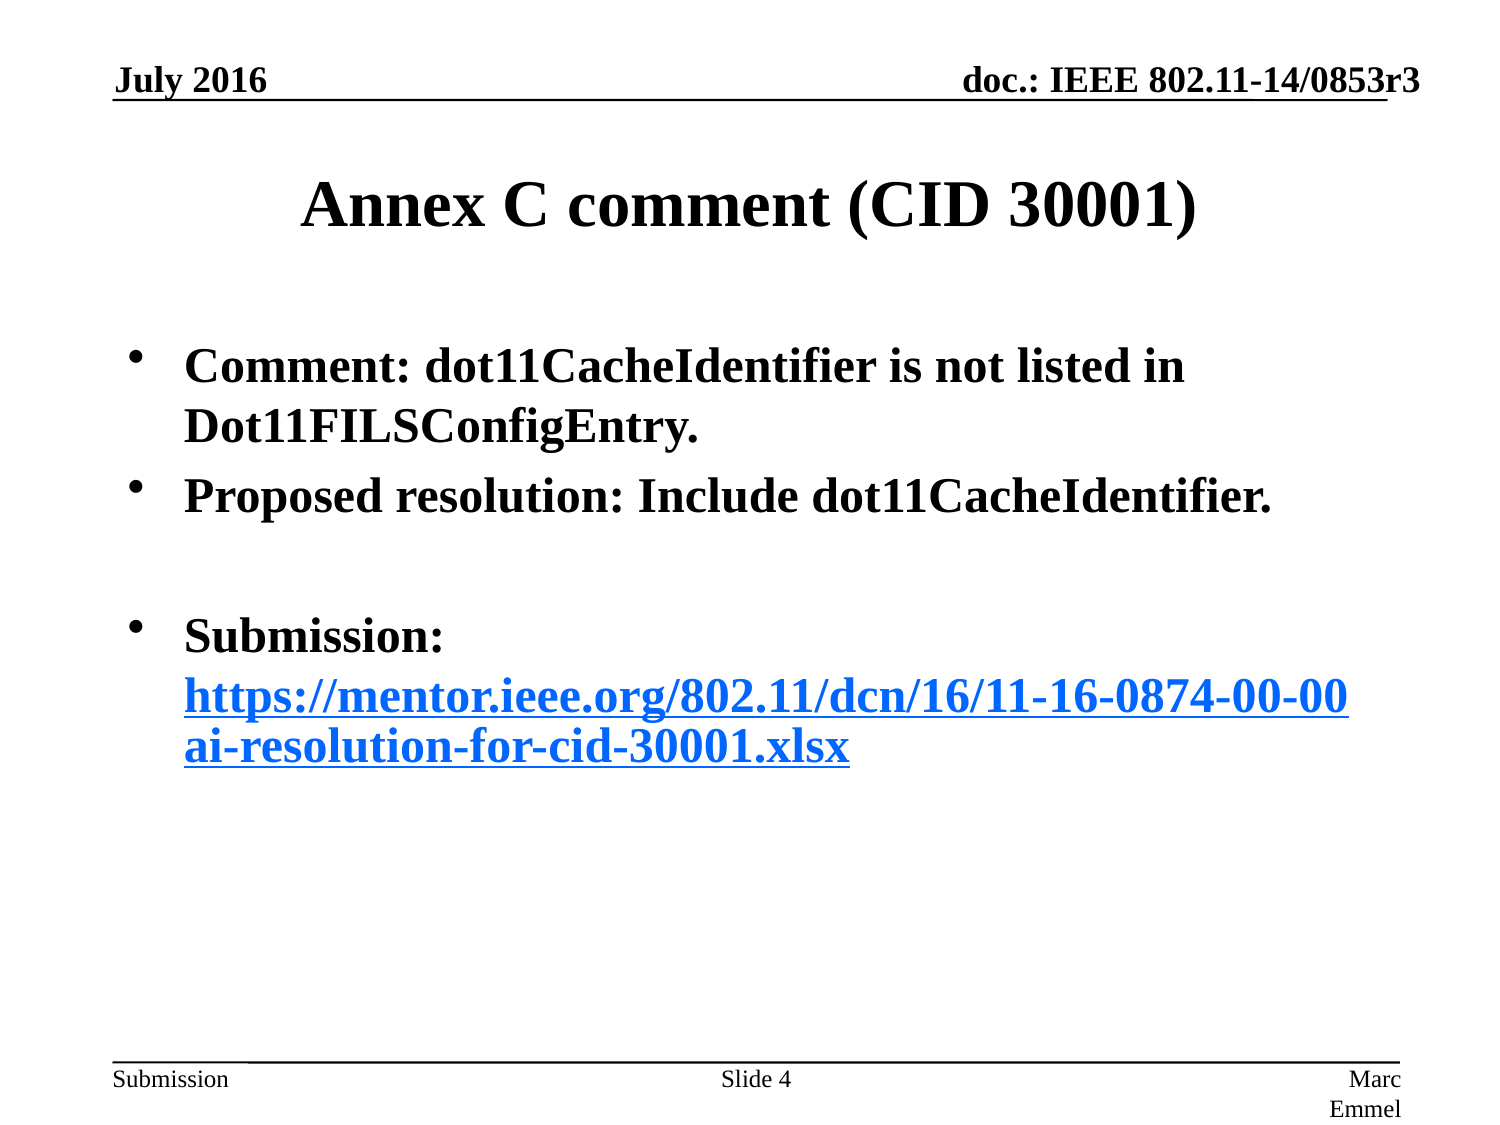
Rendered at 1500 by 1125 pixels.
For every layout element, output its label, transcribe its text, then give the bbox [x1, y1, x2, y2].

footer Marc Emmelmann, SELF [1324, 1061, 1402, 1093]
title Annex C comment (CID 30001) [112, 112, 1388, 288]
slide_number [114, 54, 290, 101]
slide_number Slide 4 [712, 1061, 800, 1093]
list Comment: dot11CacheIdentifier is not listed in Dot11FILSConfigEntry. Proposed resolution: Include dot11CacheIdentifier. Submission: https://mentor.ieee.org/802.11/dcn/16/11-16-0874-00-00ai-resolution-for-cid-30001.xlsx [112, 324, 1388, 1001]
